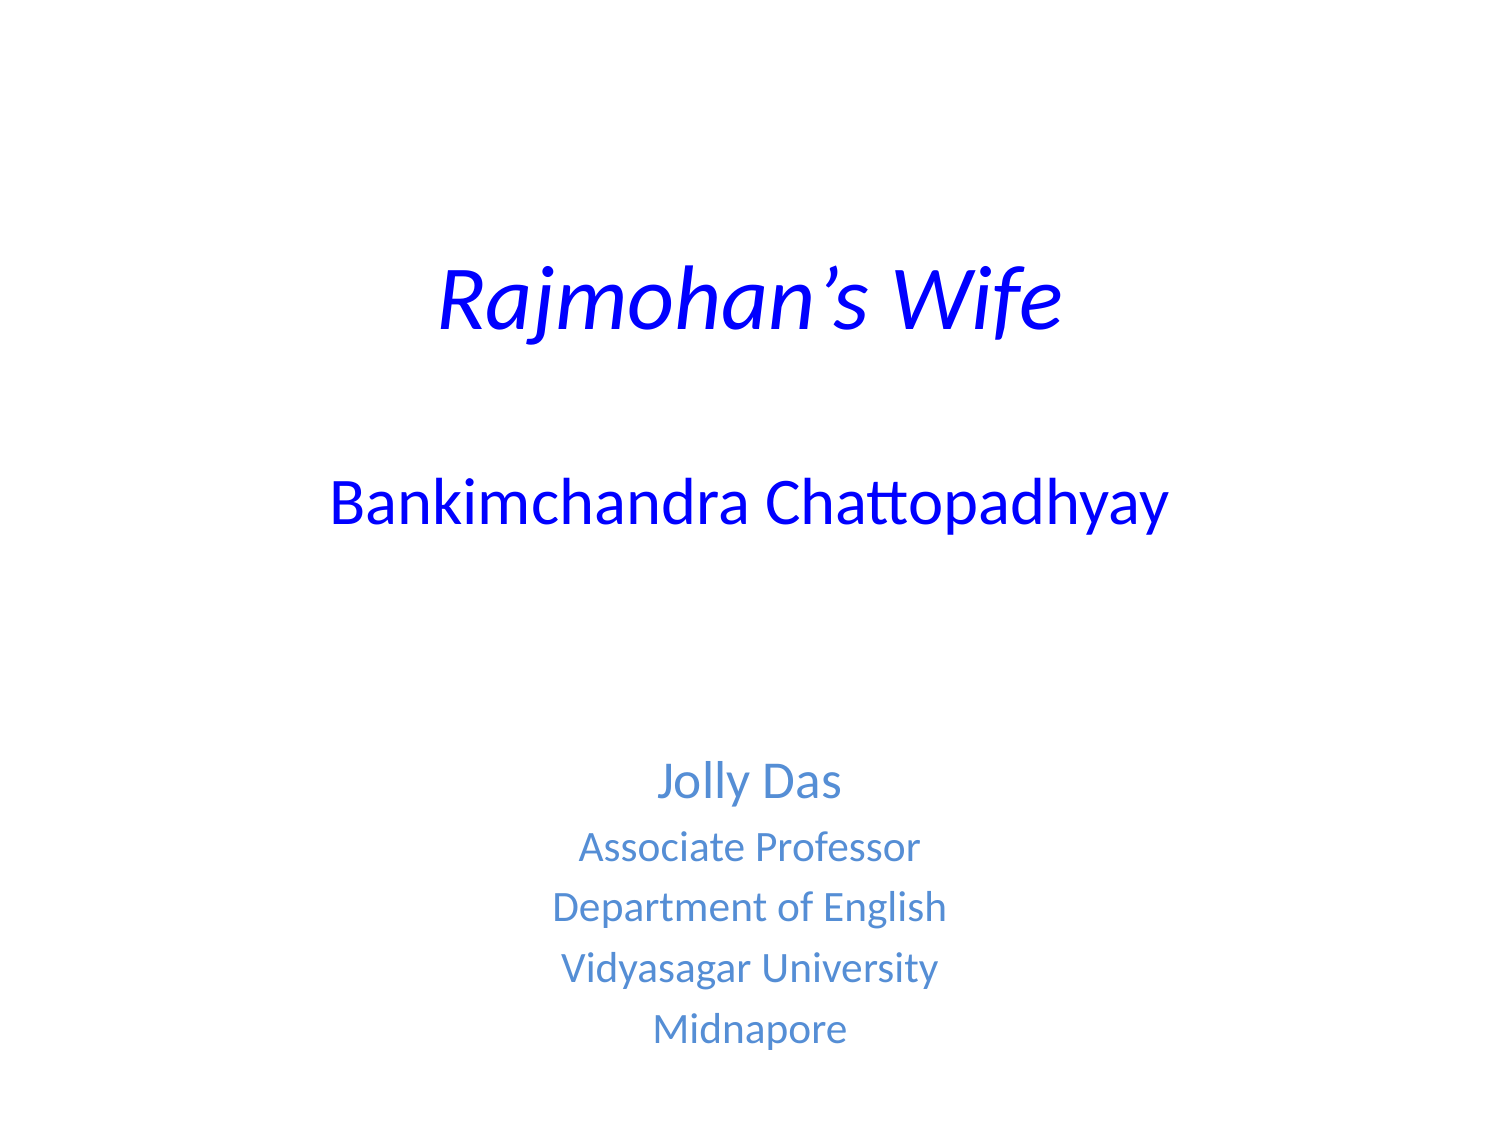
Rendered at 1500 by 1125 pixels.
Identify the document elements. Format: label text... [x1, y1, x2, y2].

subtitle Jolly Das Associate Professor Department of English Vidyasagar University Midnapore [225, 737, 1275, 1063]
title Rajmohan’s Wife Bankimchandra Chattopadhyay [112, 162, 1388, 613]
